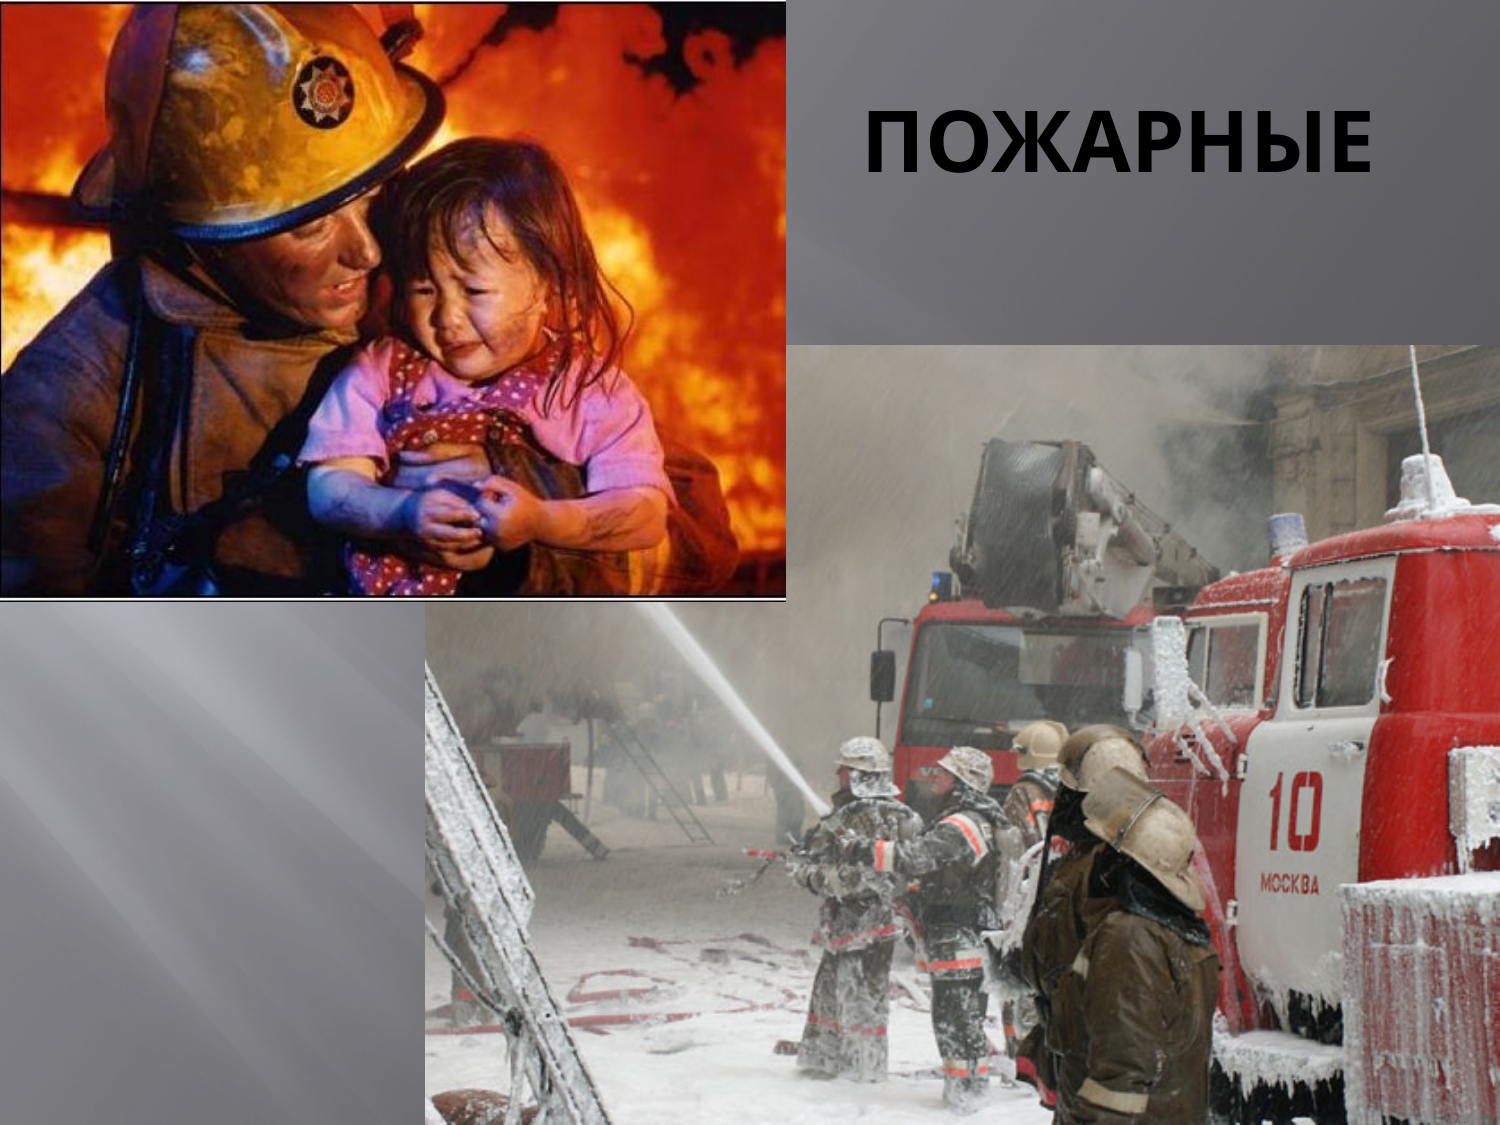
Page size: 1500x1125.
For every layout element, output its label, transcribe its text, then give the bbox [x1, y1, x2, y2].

title ПОЖАРНЫЕ [828, 45, 1500, 233]
picture [0, 0, 786, 603]
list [424, 345, 1500, 1125]
